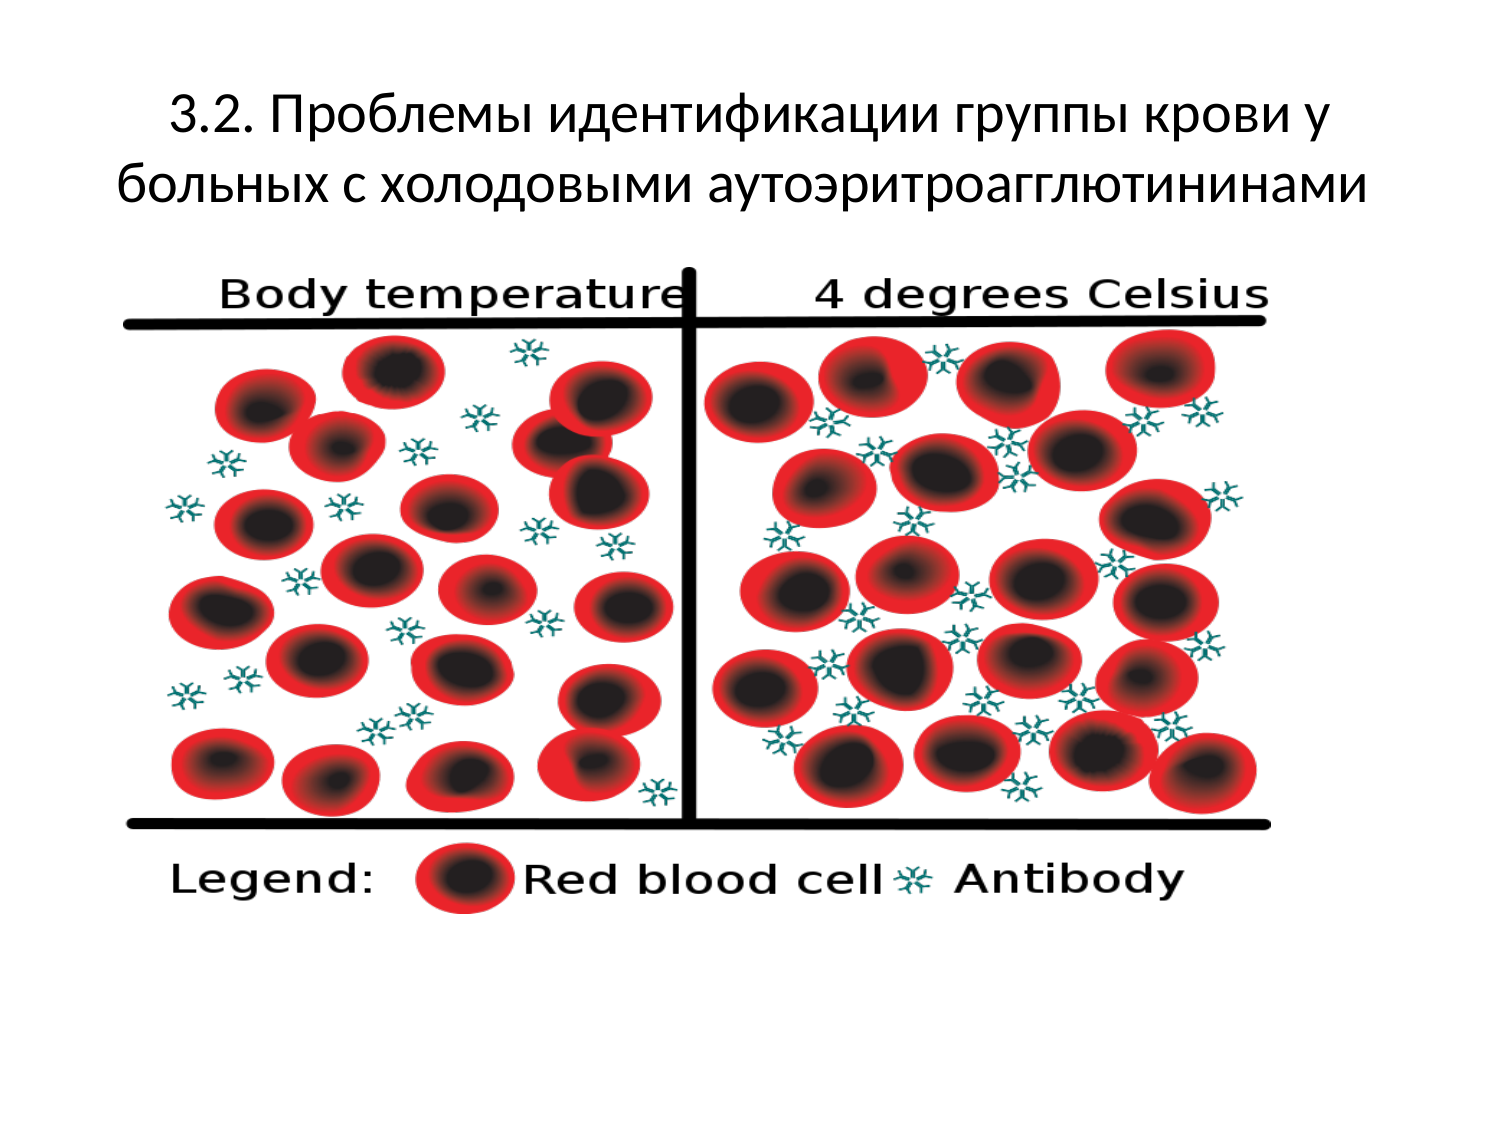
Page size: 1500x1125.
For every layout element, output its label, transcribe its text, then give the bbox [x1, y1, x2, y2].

picture [123, 266, 1271, 914]
text_box 3.2. Проблемы идентификации группы крови у больных с холодовыми аутоэритроагглютининами [53, 67, 1447, 222]
